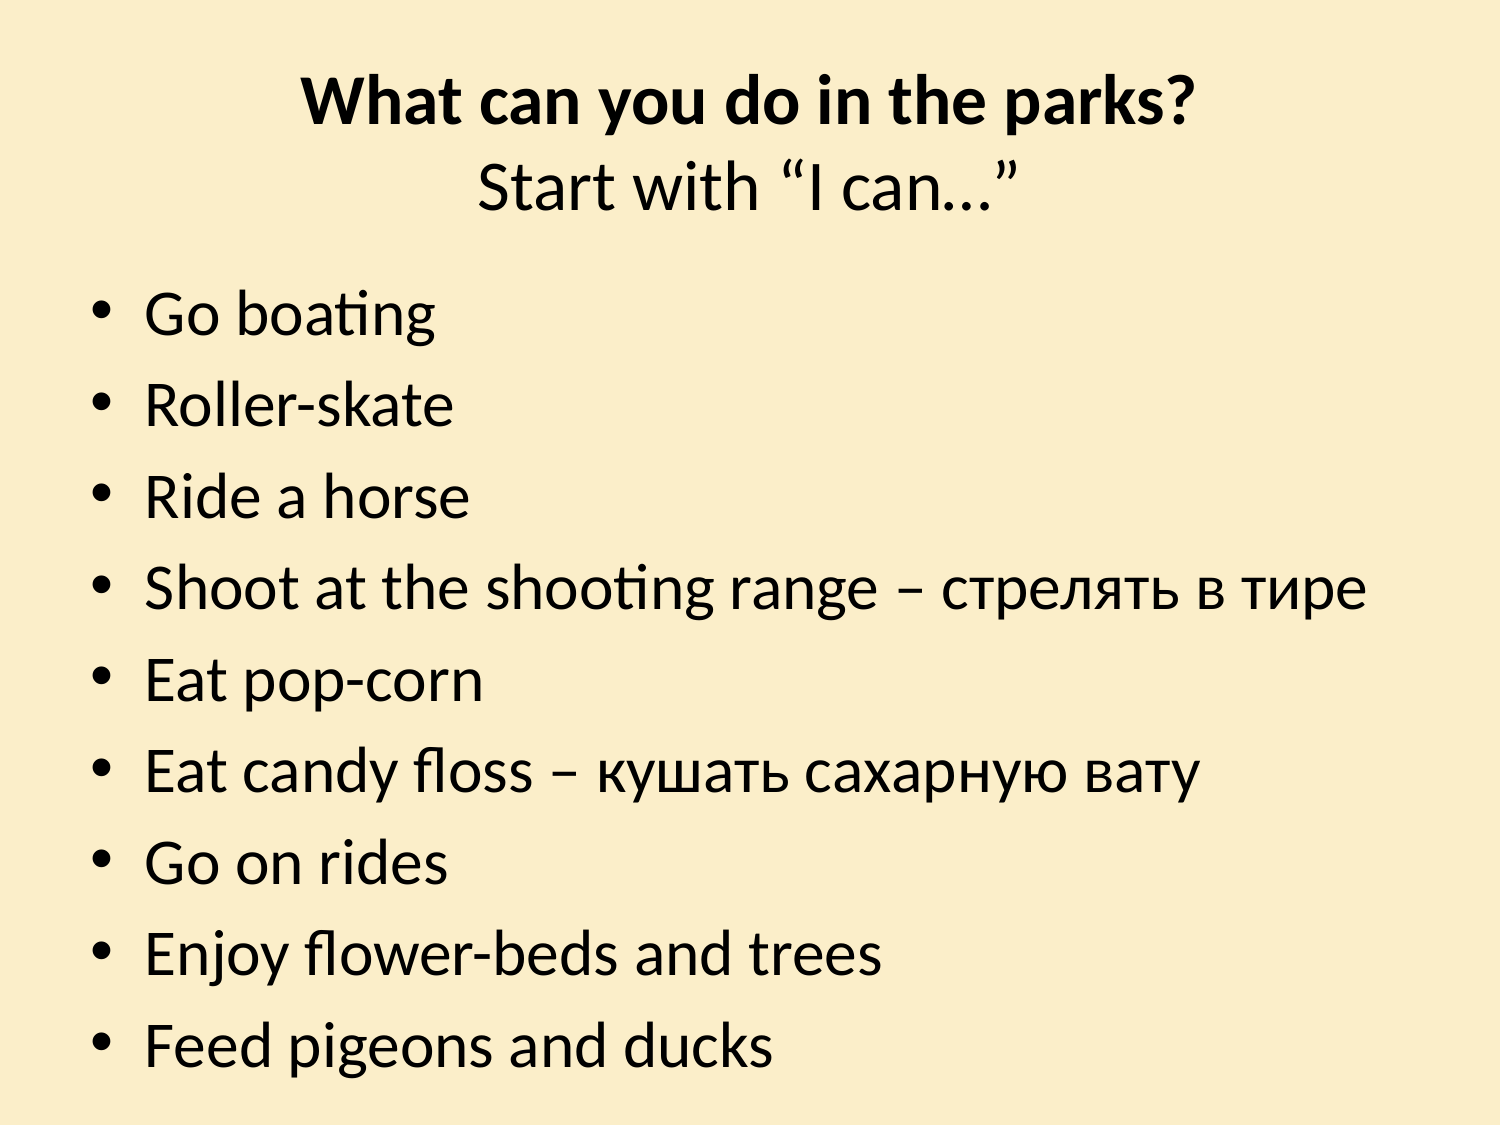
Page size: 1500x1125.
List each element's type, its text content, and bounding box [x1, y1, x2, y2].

list Go boating Roller-skate Ride a horse Shoot at the shooting range – стрелять в тире Eat pop-corn Eat candy floss – кушать сахарную вату Go on rides Enjoy flower-beds and trees Feed pigeons and ducks [75, 262, 1425, 1090]
title What can you do in the parks? Start with “I can…” [75, 45, 1425, 233]
